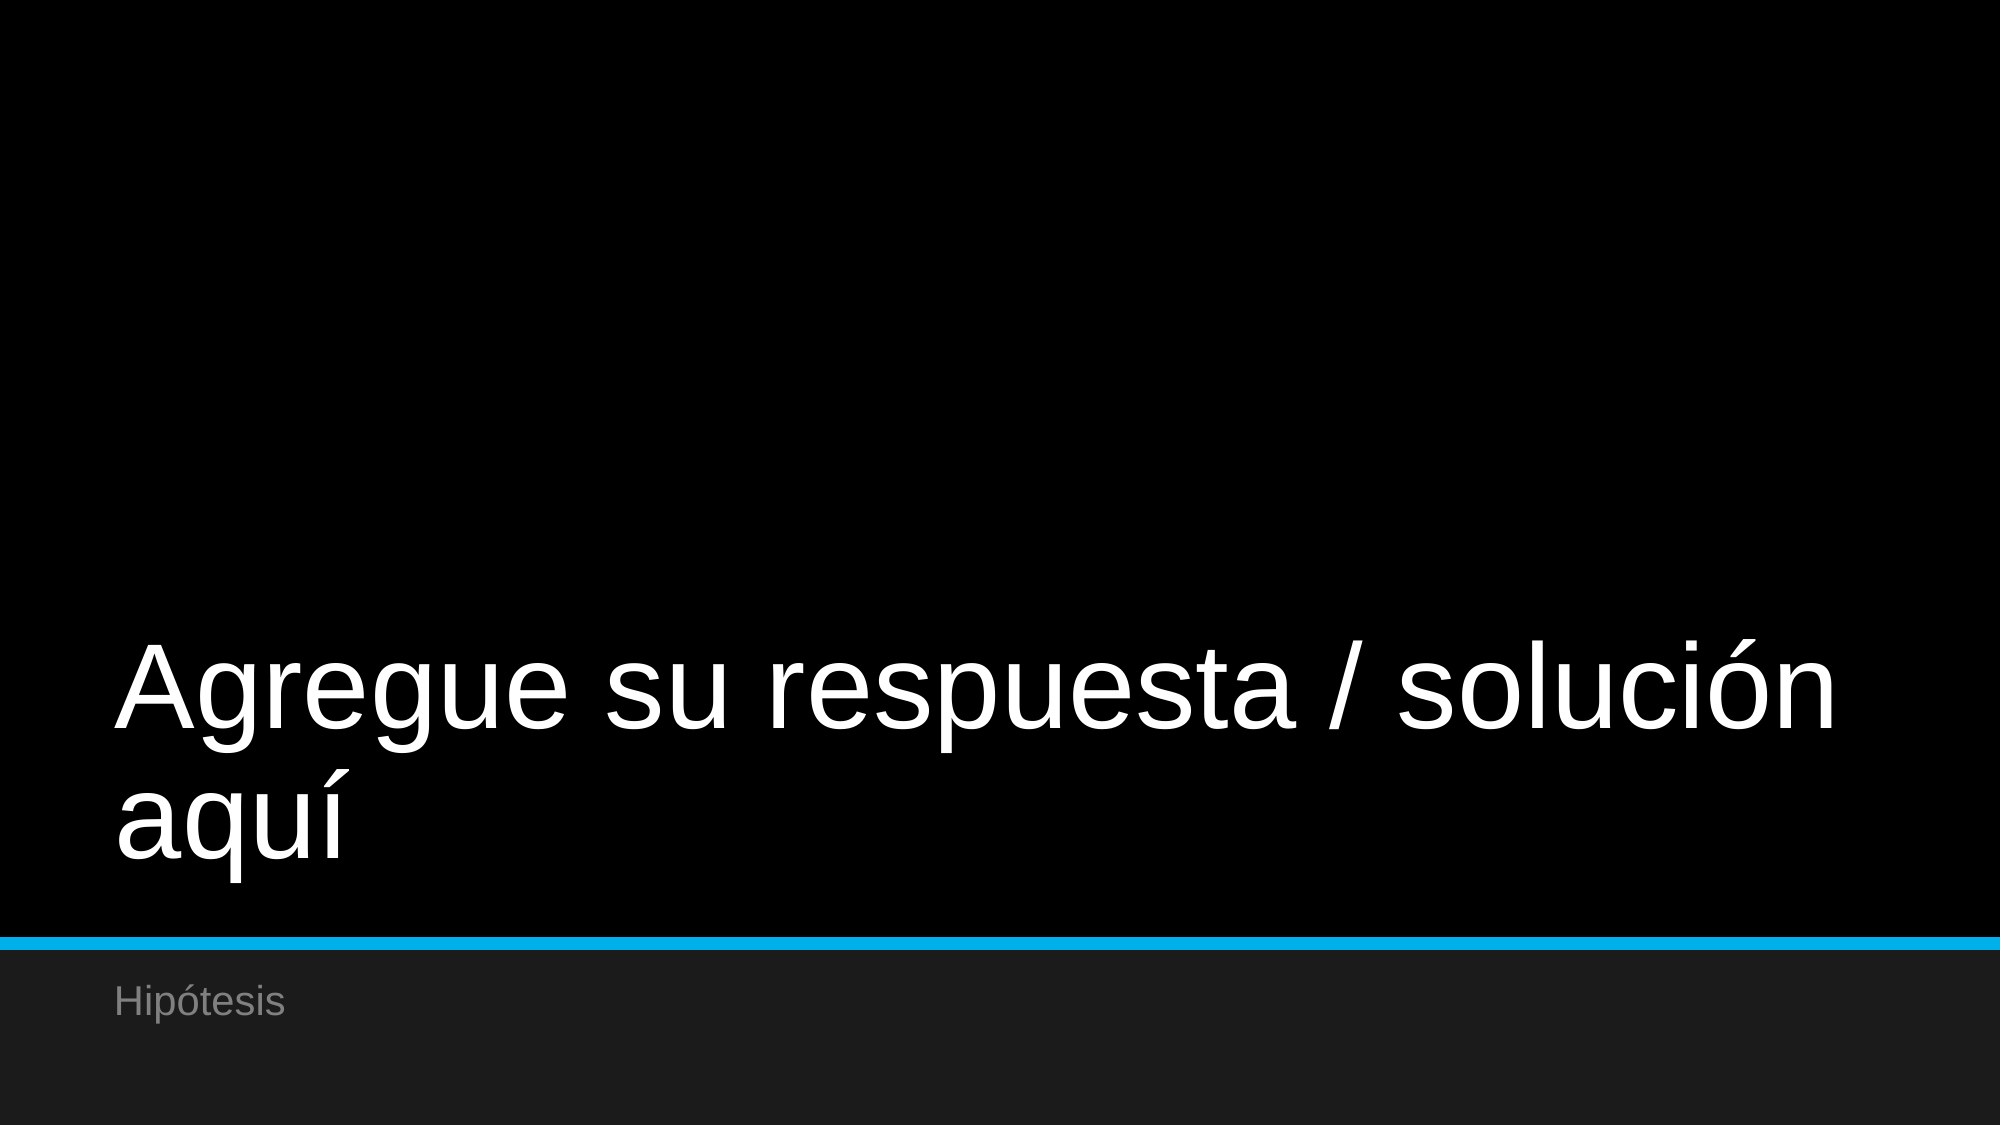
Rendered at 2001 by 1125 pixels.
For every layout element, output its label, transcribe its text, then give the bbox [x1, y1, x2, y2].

list Hipótesis [98, 961, 1899, 1036]
title Agregue su respuesta / solución aquí [99, 517, 1900, 893]
